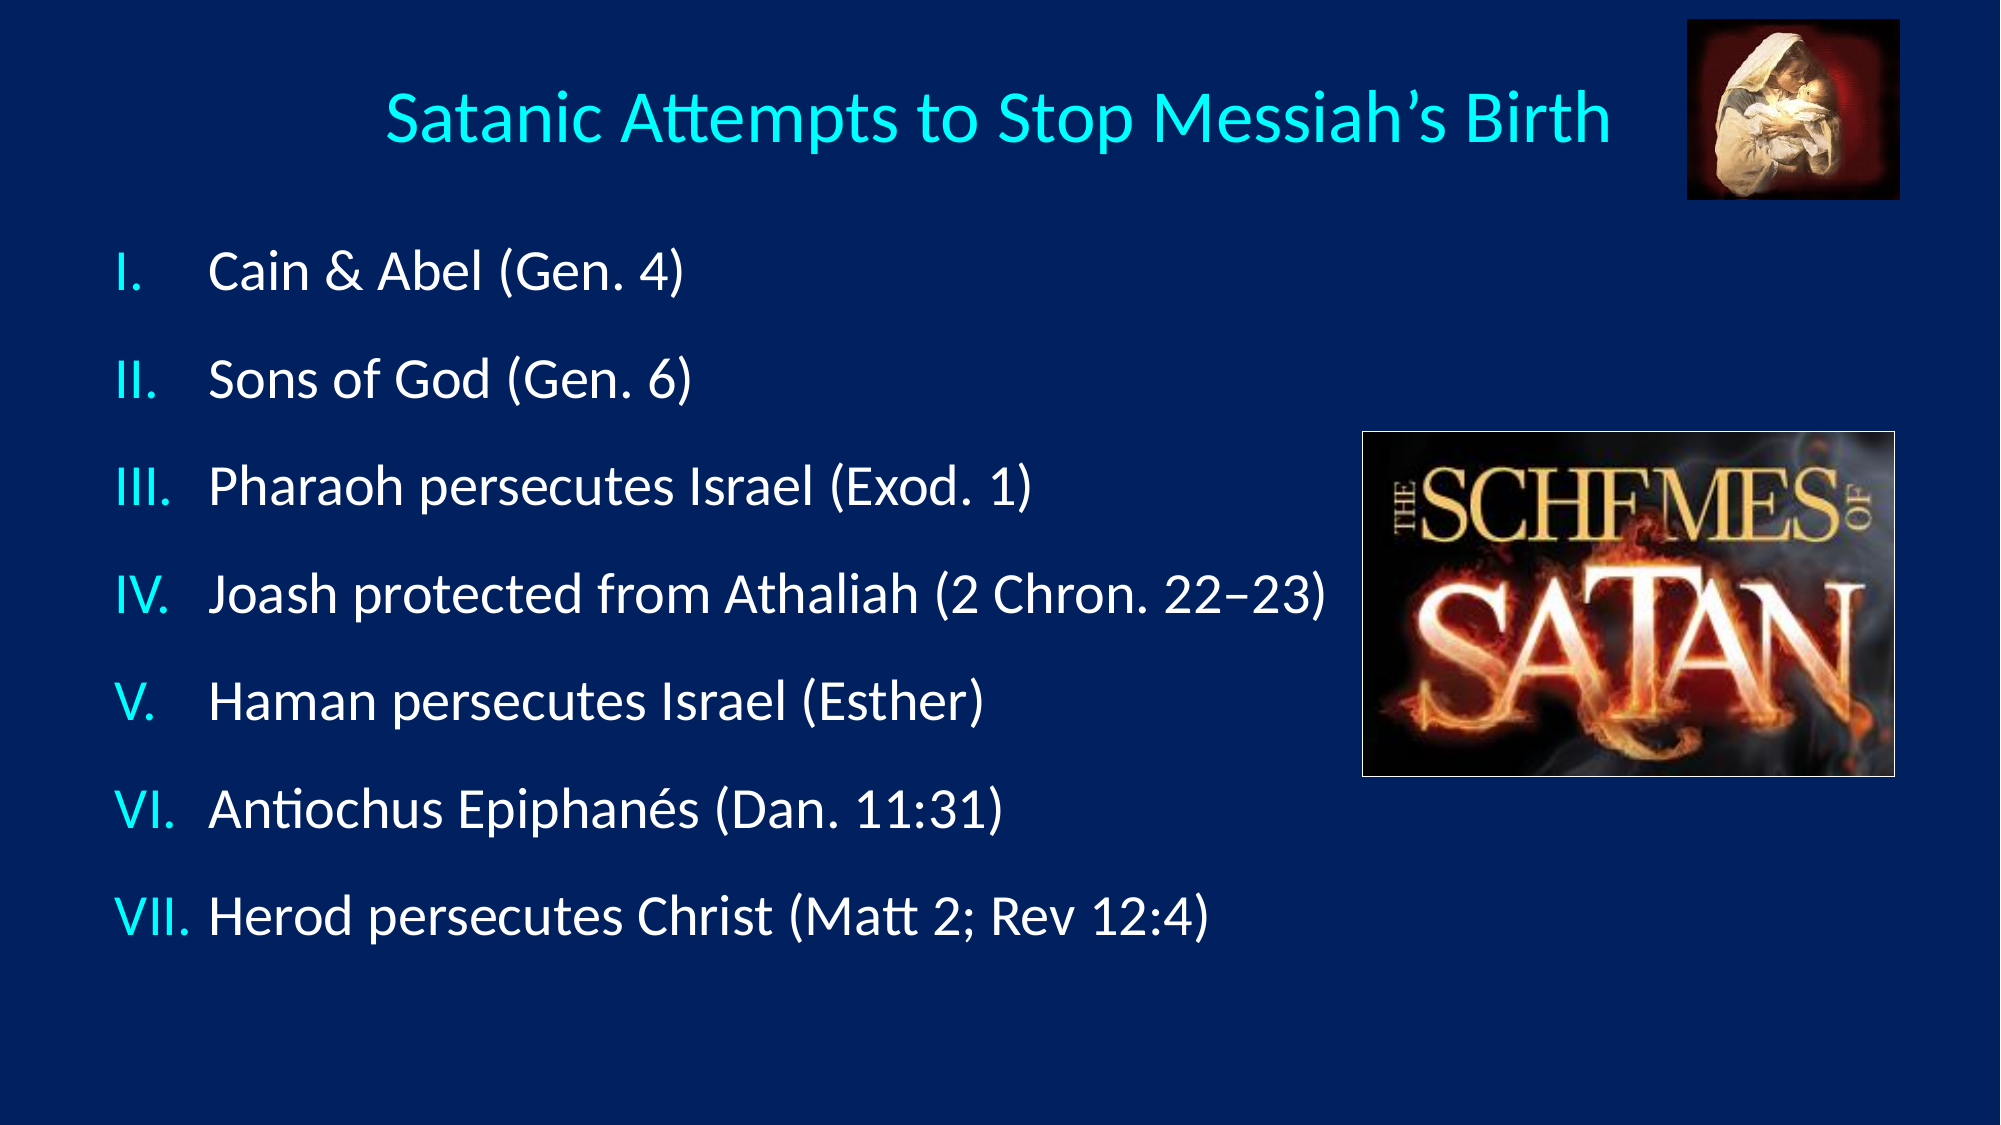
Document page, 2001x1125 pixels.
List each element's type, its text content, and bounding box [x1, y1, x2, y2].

list Cain & Abel (Gen. 4) Sons of God (Gen. 6) Pharaoh persecutes Israel (Exod. 1) Joash protected from Athaliah (2 Chron. 22‒23) Haman persecutes Israel (Esther) Antiochus Epiphanés (Dan. 11:31) Herod persecutes Christ (Matt 2; Rev 12:4) [99, 224, 1363, 1038]
picture [1362, 430, 1895, 777]
picture [1687, 19, 1901, 200]
title Satanic Attempts to Stop Messiah’s Birth [150, 37, 1682, 188]
